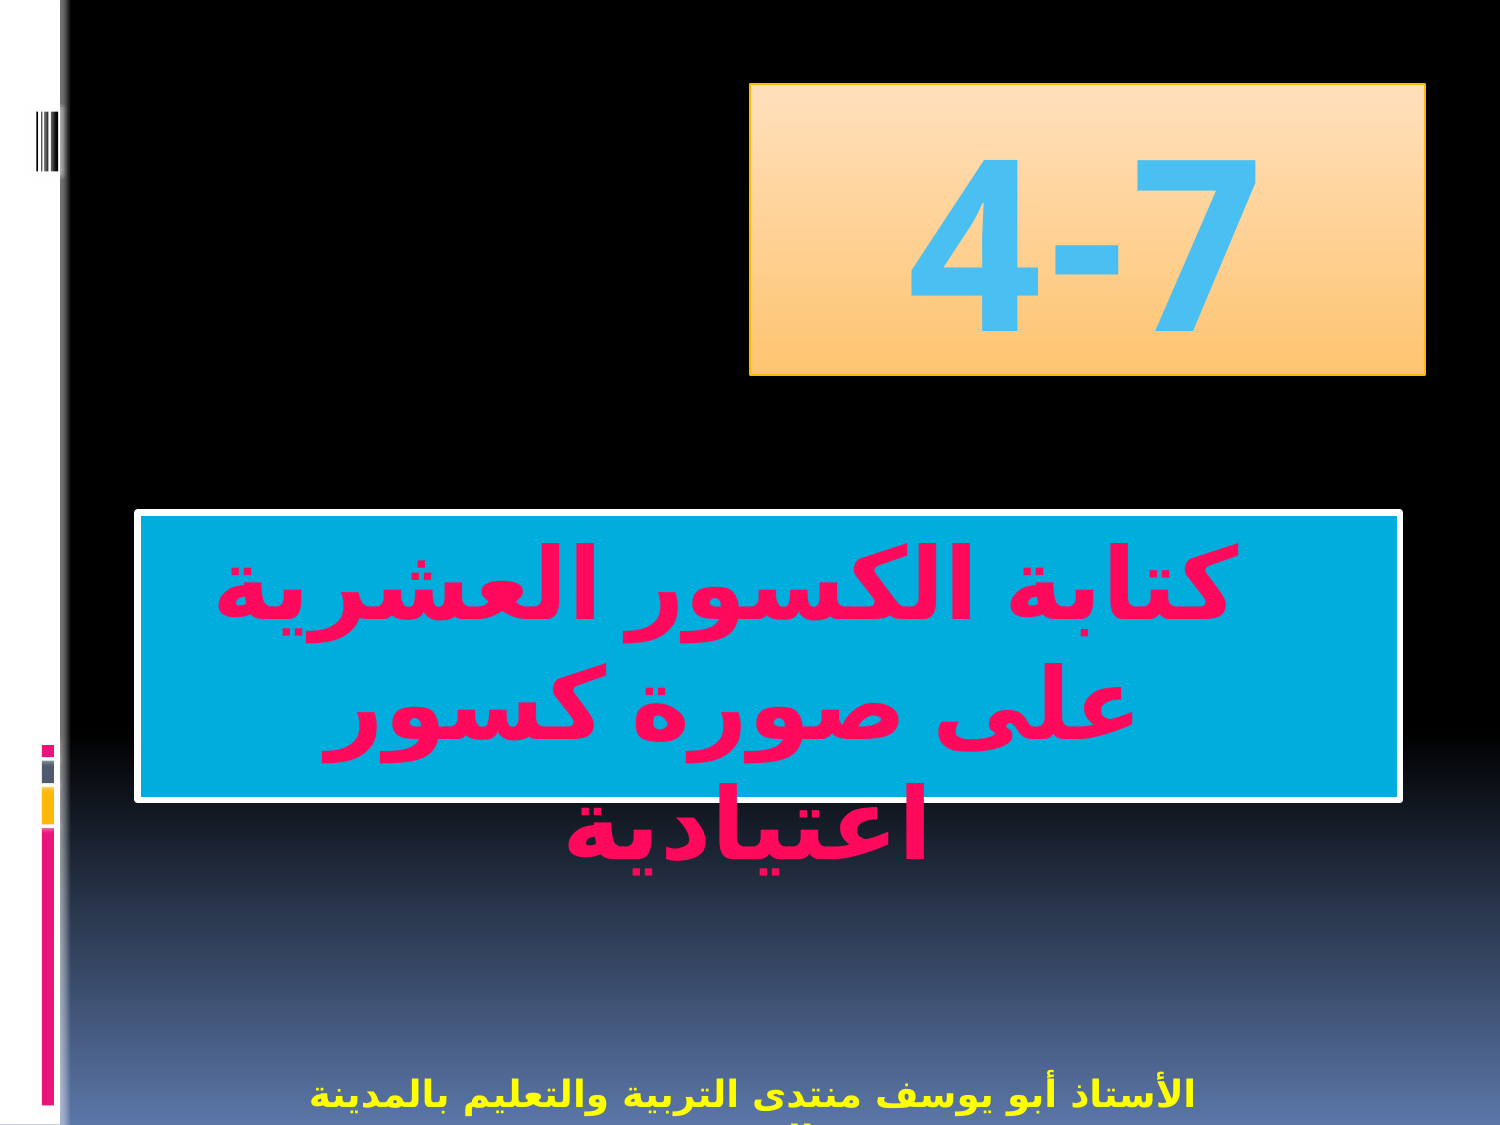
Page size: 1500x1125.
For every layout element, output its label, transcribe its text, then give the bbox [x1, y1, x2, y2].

title 4-7 [749, 83, 1426, 376]
text_box الأستاذ أبو يوسف منتدى التربية والتعليم بالمدينة المنورة [275, 1062, 1232, 1125]
list كتابة الكسور العشرية على صورة كسور اعتيادية [134, 509, 1403, 803]
